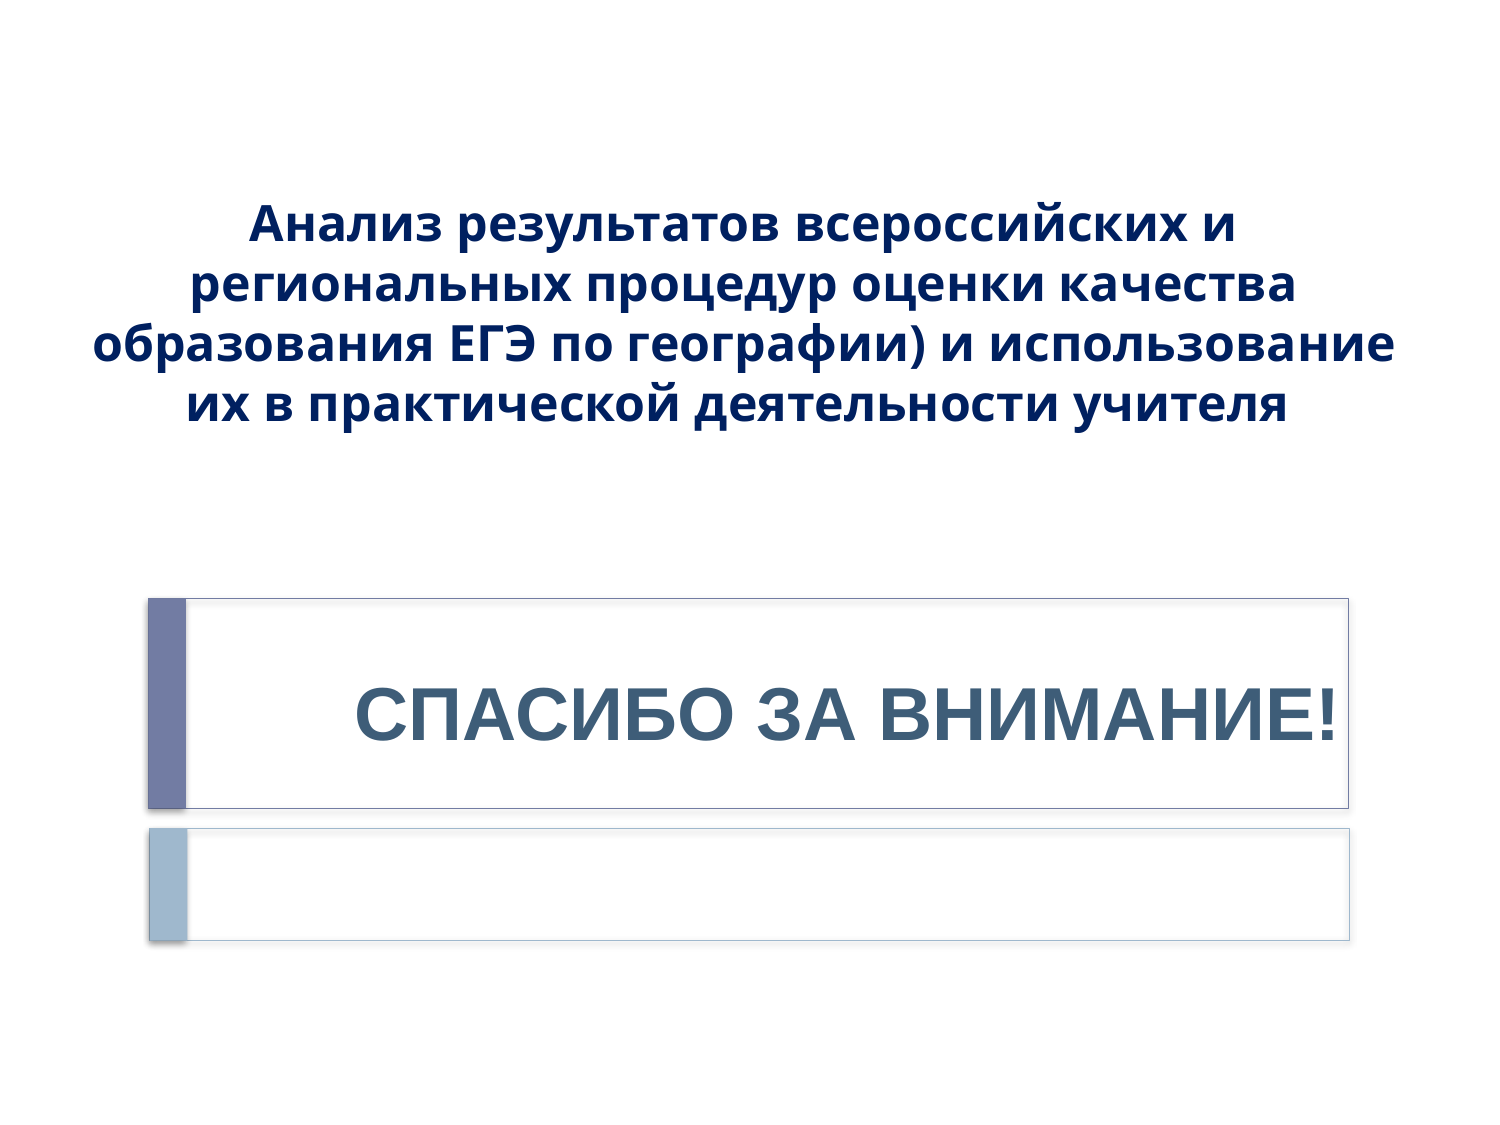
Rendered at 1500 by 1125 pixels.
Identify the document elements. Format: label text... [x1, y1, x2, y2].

title Анализ результатов всероссийских и региональных процедур оценки качества образования ЕГЭ по географии) и использование их в практической деятельности учителя [41, 184, 1447, 384]
text_box СПАСИБО ЗА ВНИМАНИЕ! [121, 574, 1500, 851]
